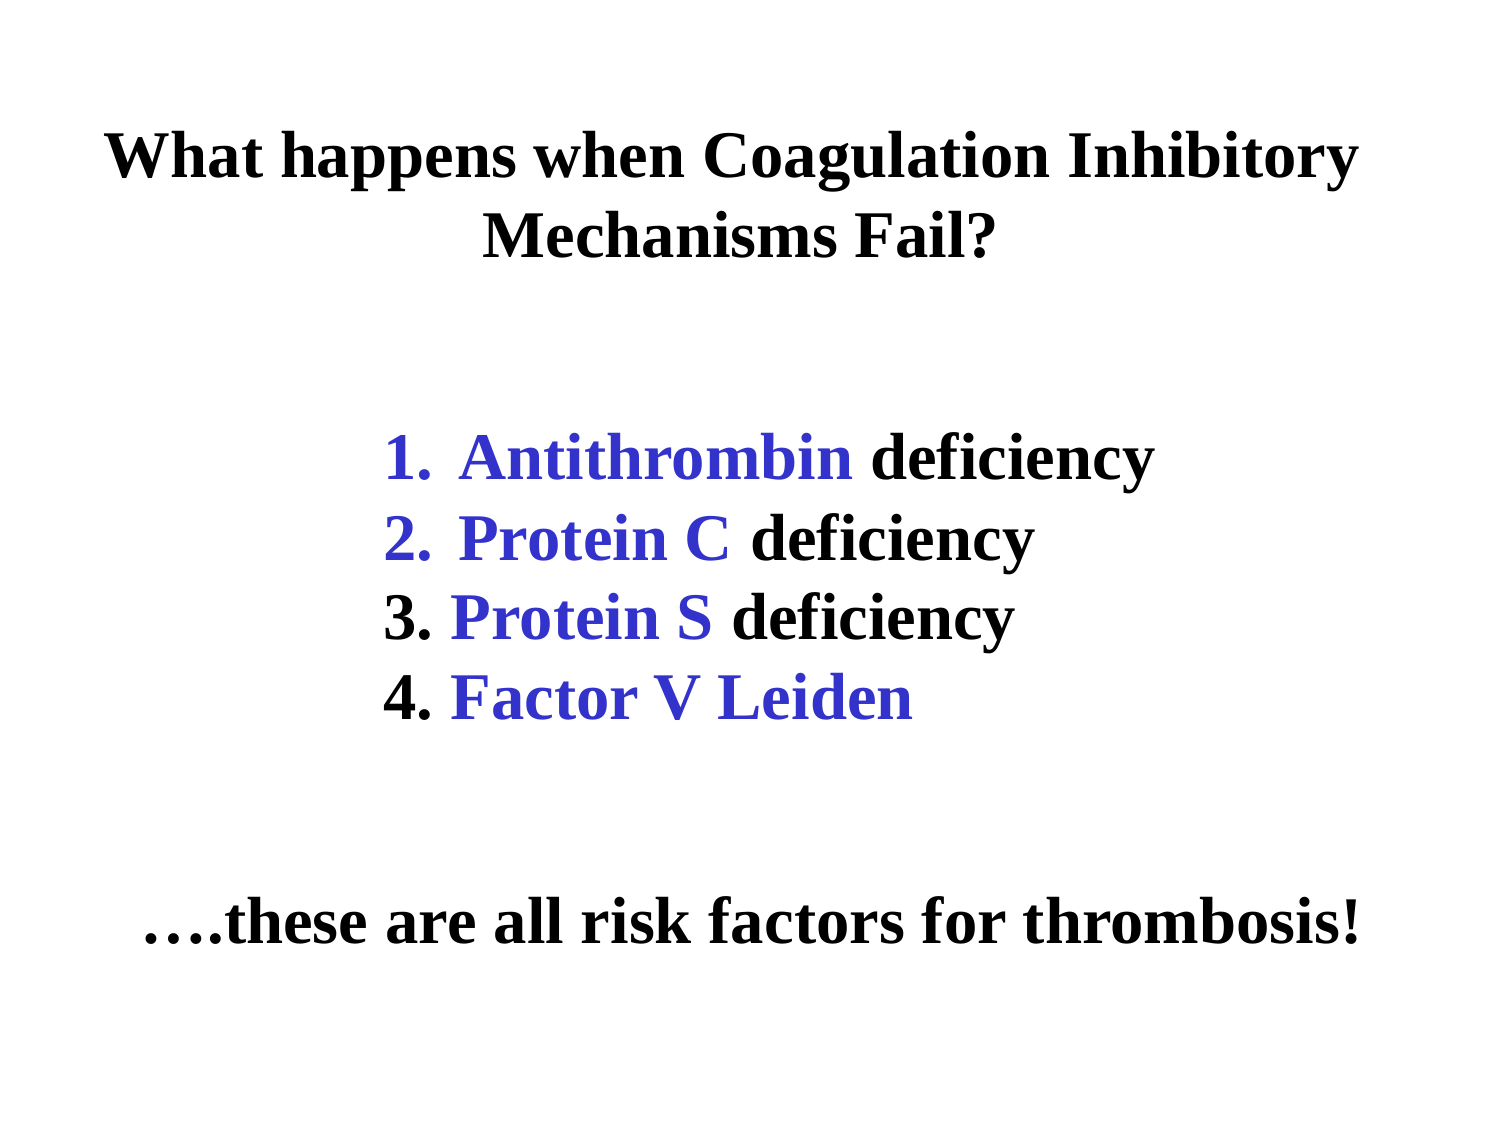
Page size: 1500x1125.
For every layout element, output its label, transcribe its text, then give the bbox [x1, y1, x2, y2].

text_box Antithrombin deficiency Protein C deficiency 3. Protein S deficiency 4. Factor V Leiden [368, 405, 1182, 741]
text_box What happens when Coagulation Inhibitory Mechanisms Fail? [89, 103, 1394, 279]
text_box ….these are all risk factors for thrombosis! [125, 869, 1379, 965]
